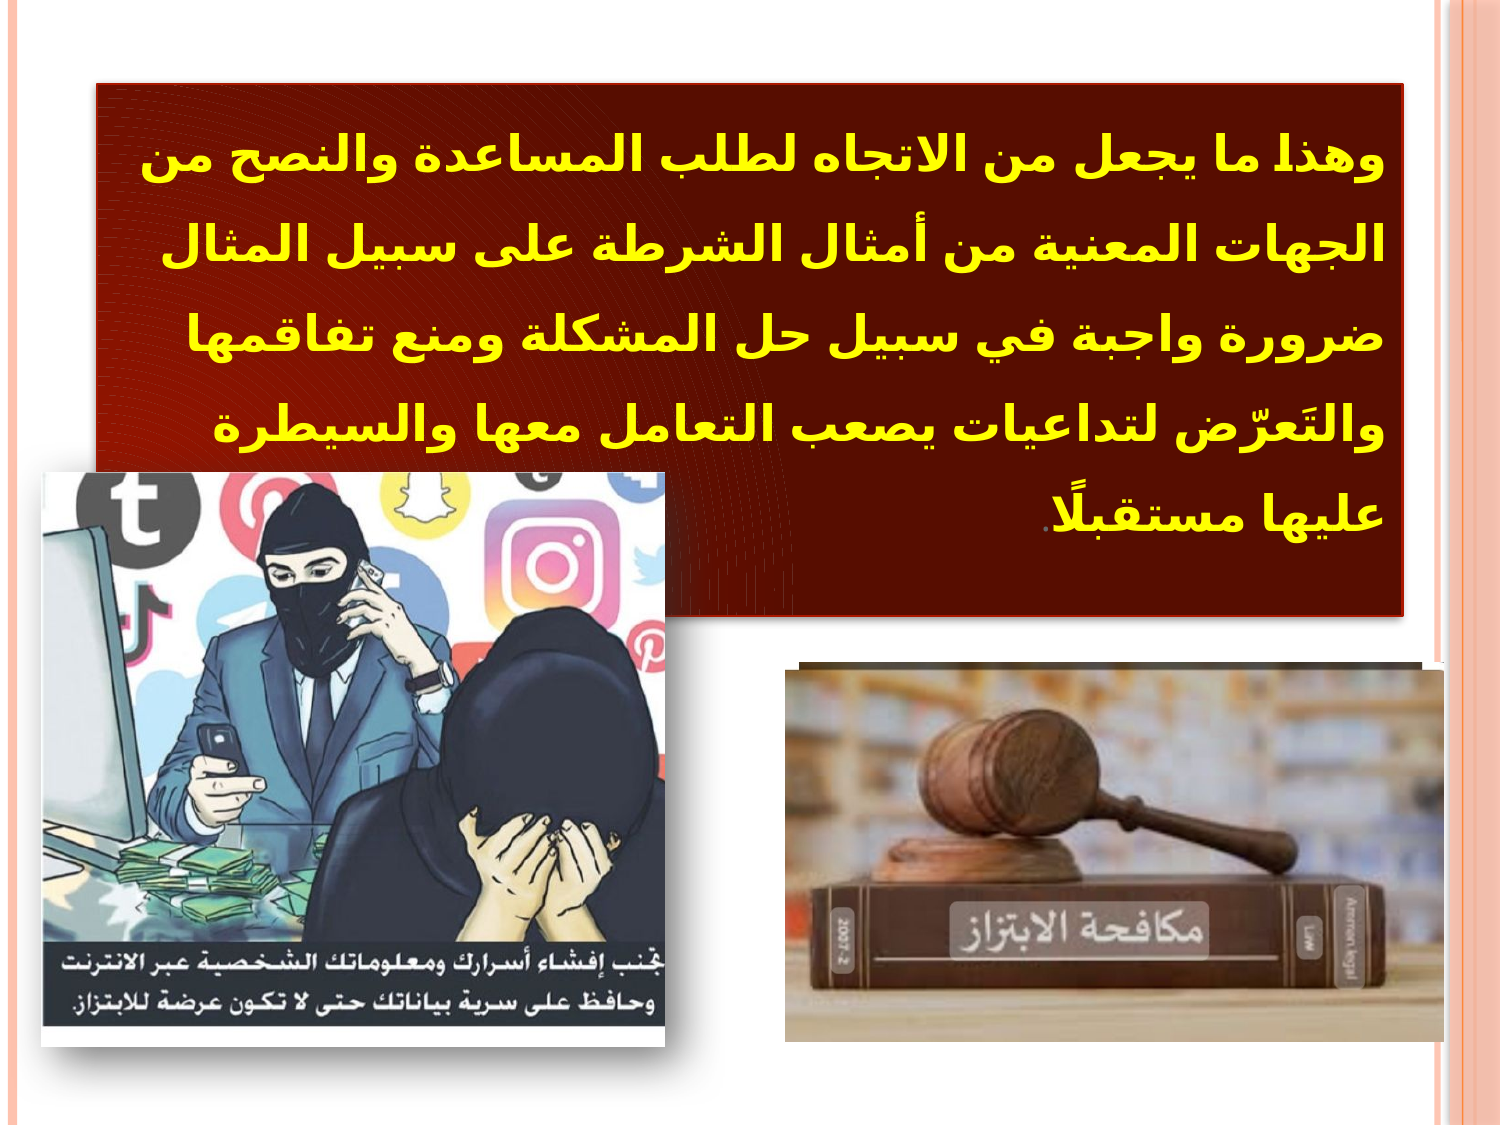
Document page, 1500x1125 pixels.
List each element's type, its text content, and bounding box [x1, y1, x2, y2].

picture [784, 661, 1445, 1042]
text_box وهذا ما يجعل من الاتجاه لطلب المساعدة والنصح من الجهات المعنية من أمثال الشرطة على سبيل المثال ضرورة واجبة في سبيل حل المشكلة ومنع تفاقمها والتَعرّض لتداعيات يصعب التعامل معها والسيطرة عليها مستقبلًا. [96, 83, 1404, 617]
picture [40, 471, 666, 1048]
